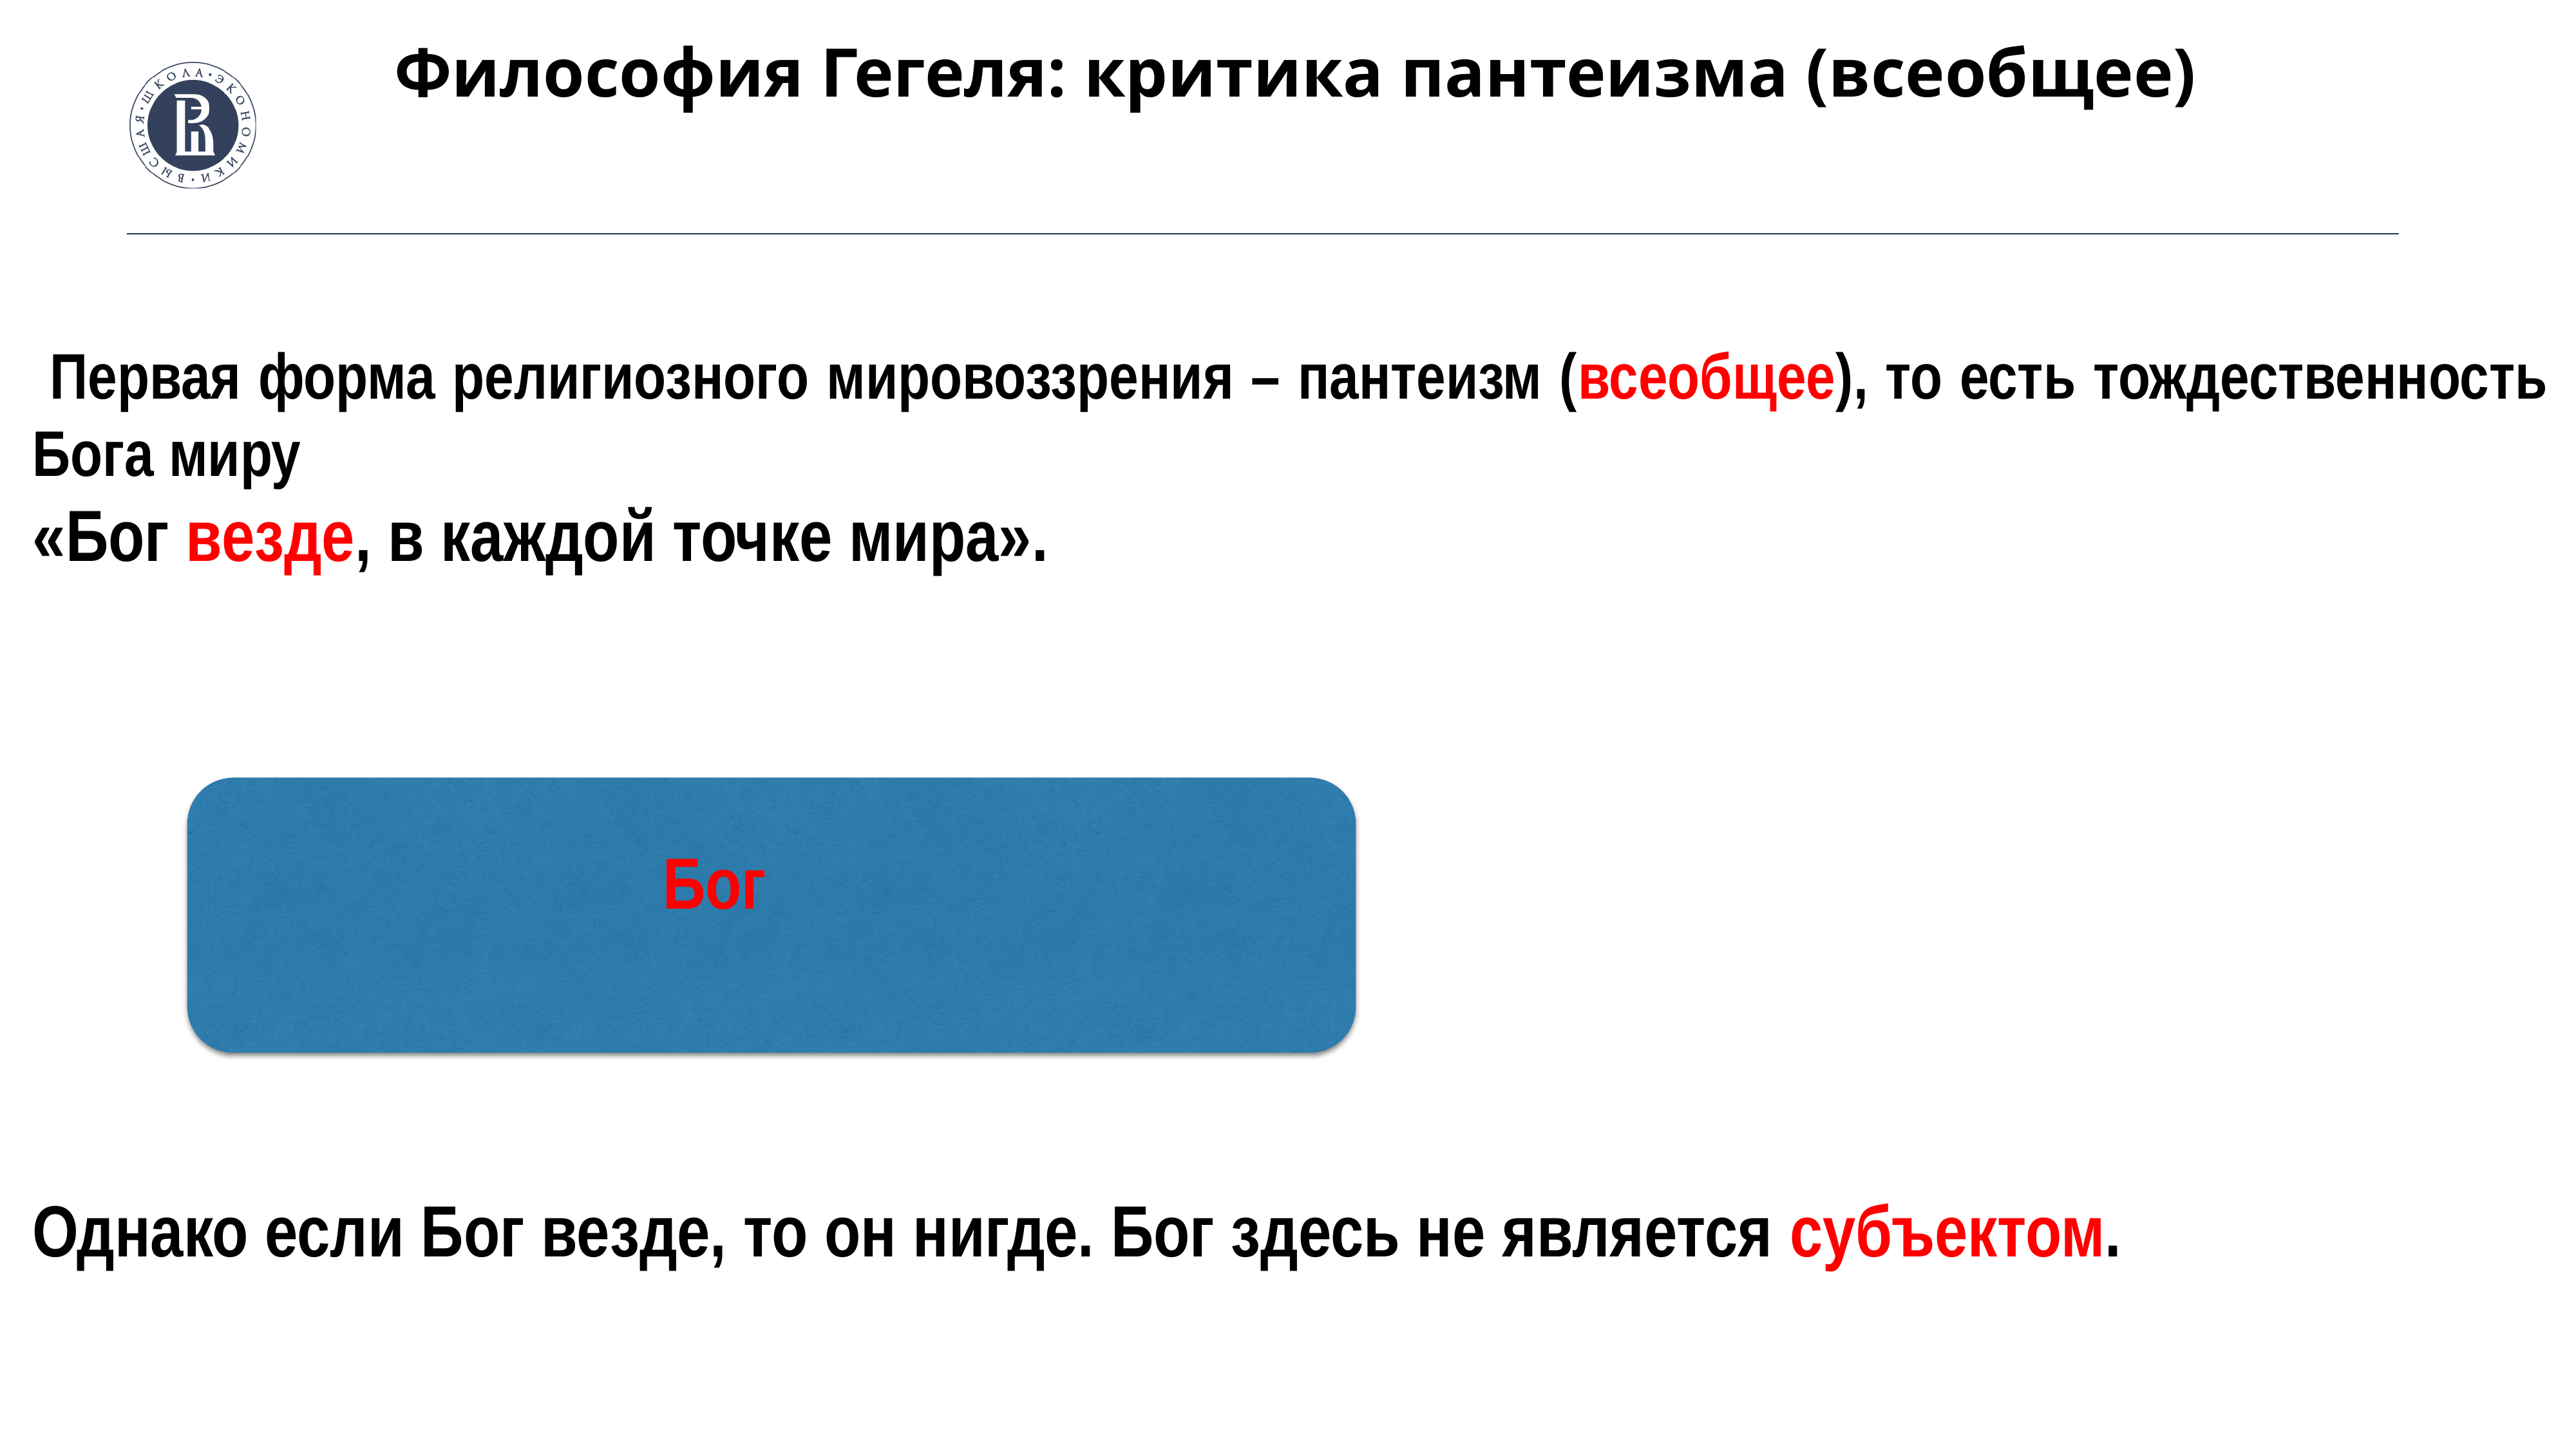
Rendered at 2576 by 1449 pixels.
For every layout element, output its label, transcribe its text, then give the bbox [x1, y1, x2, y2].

text_box [259, 40, 2532, 155]
picture [129, 62, 256, 189]
text_box Первая форма религиозного мировоззрения – пантеизм (всеобщее), то есть тождественность Бога миру «Бог везде, в каждой точке мира». Бог Однако если Бог везде, то он нигде. Бог здесь не является субъектом. [25, 240, 2556, 1410]
text_box Философия Гегеля: критика пантеизма (всеобщее) [367, 24, 2224, 115]
